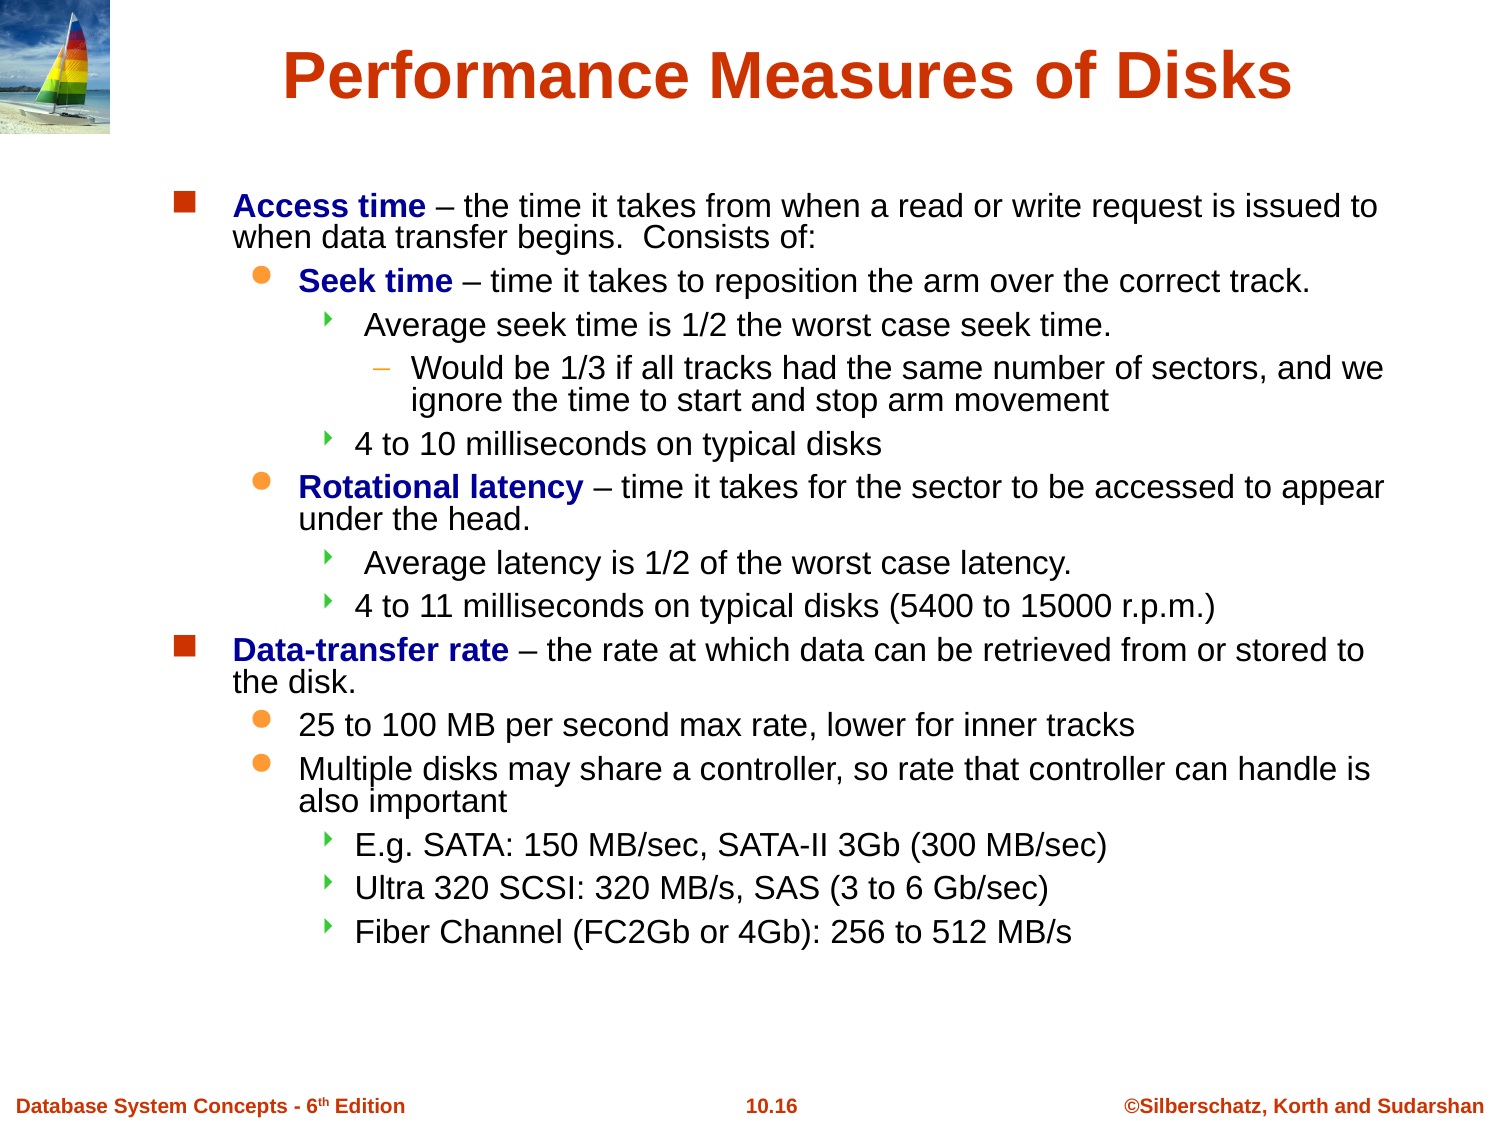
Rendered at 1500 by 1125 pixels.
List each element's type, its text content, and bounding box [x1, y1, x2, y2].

title Performance Measures of Disks [125, 18, 1452, 120]
picture [0, 0, 110, 134]
list Access time – the time it takes from when a read or write request is issued to when data transfer begins. Consists of: Seek time – time it takes to reposition the arm over the correct track. Average seek time is 1/2 the worst case seek time. Would be 1/3 if all tracks had the same number of sectors, and we ignore the time to start and stop arm movement 4 to 10 milliseconds on typical disks Rotational latency – time it takes for the sector to be accessed to appear under the head. Average latency is 1/2 of the worst case latency. 4 to 11 milliseconds on typical disks (5400 to 15000 r.p.m.) Data-transfer rate – the rate at which data can be retrieved from or stored to the disk. 25 to 100 MB per second max rate, lower for inner tracks Multiple disks may share a controller, so rate that controller can handle is also important E.g. SATA: 150 MB/sec, SATA-II 3Gb (300 MB/sec) Ultra 320 SCSI: 320 MB/s, SAS (3 to 6 Gb/sec) Fiber Channel (FC2Gb or 4Gb): 256 to 512 MB/s [161, 183, 1415, 1053]
